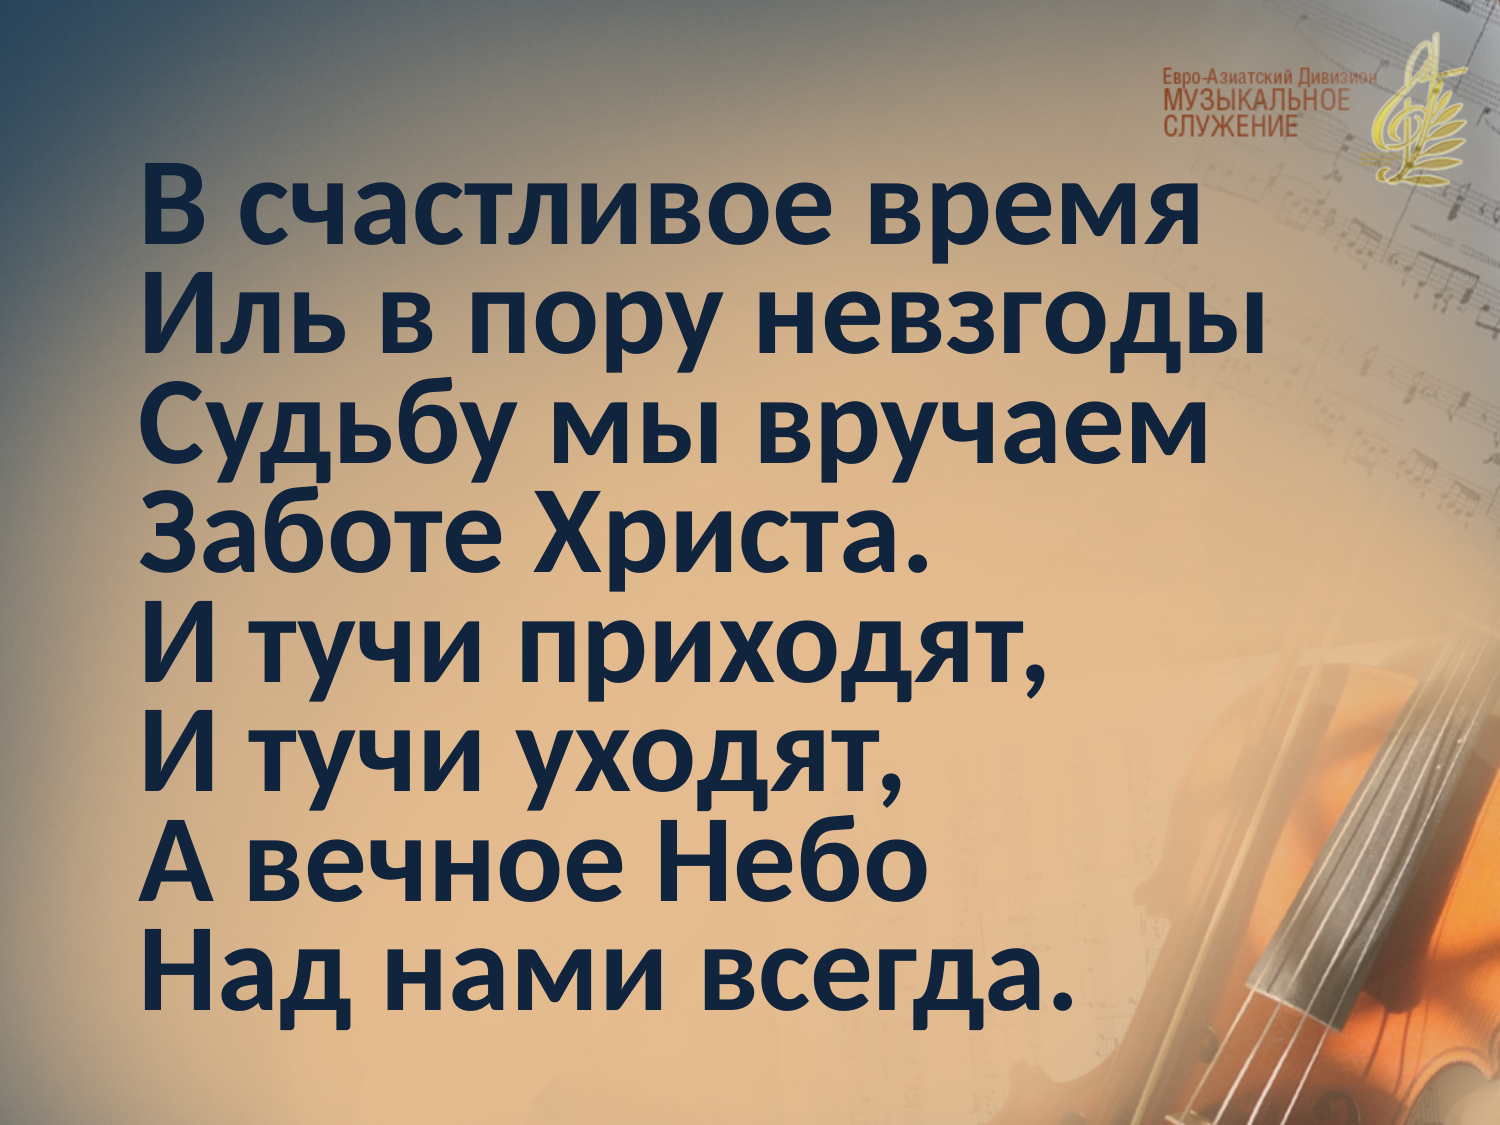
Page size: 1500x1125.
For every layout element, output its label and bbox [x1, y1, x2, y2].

list [0, 0, 1500, 1125]
